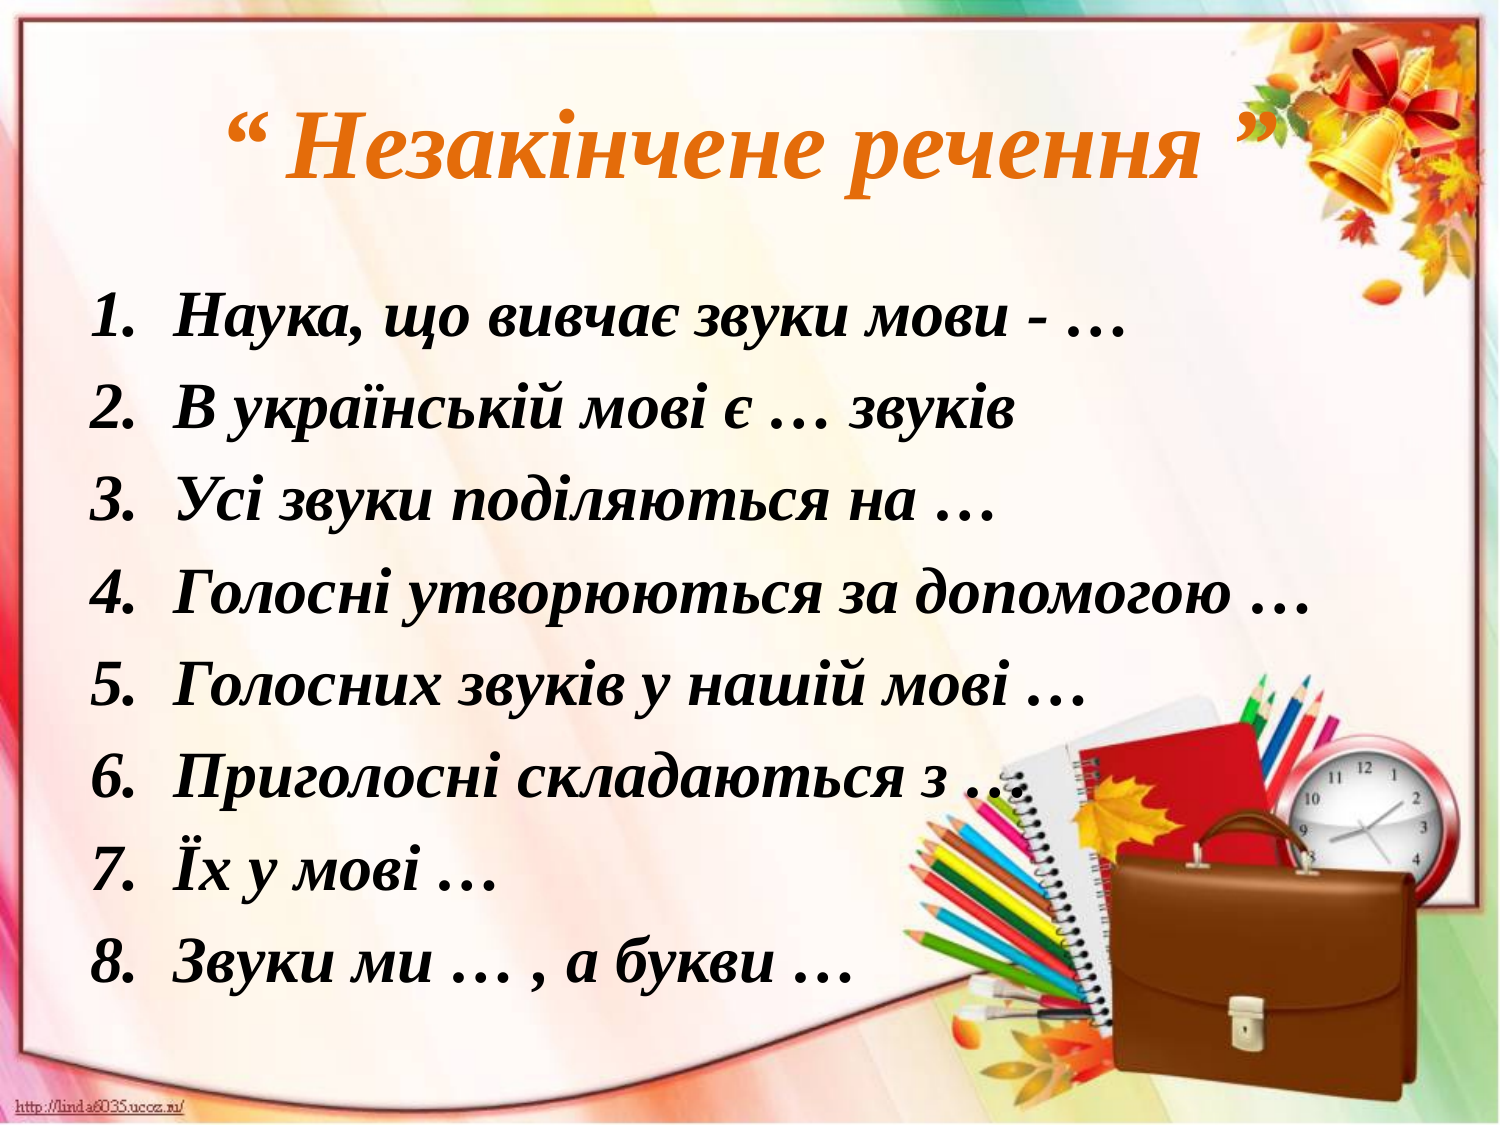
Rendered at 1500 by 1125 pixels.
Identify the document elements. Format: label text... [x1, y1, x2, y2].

title “ Незакінчене речення ” [75, 45, 1425, 233]
list Наука, що вивчає звуки мови - … В українській мові є … звуків Усі звуки поділяються на … Голосні утворюються за допомогою … Голосних звуків у нашій мові … Приголосні складаються з … Їх у мові … Звуки ми … , а букви … [75, 262, 1425, 1005]
picture [0, 0, 1500, 1125]
